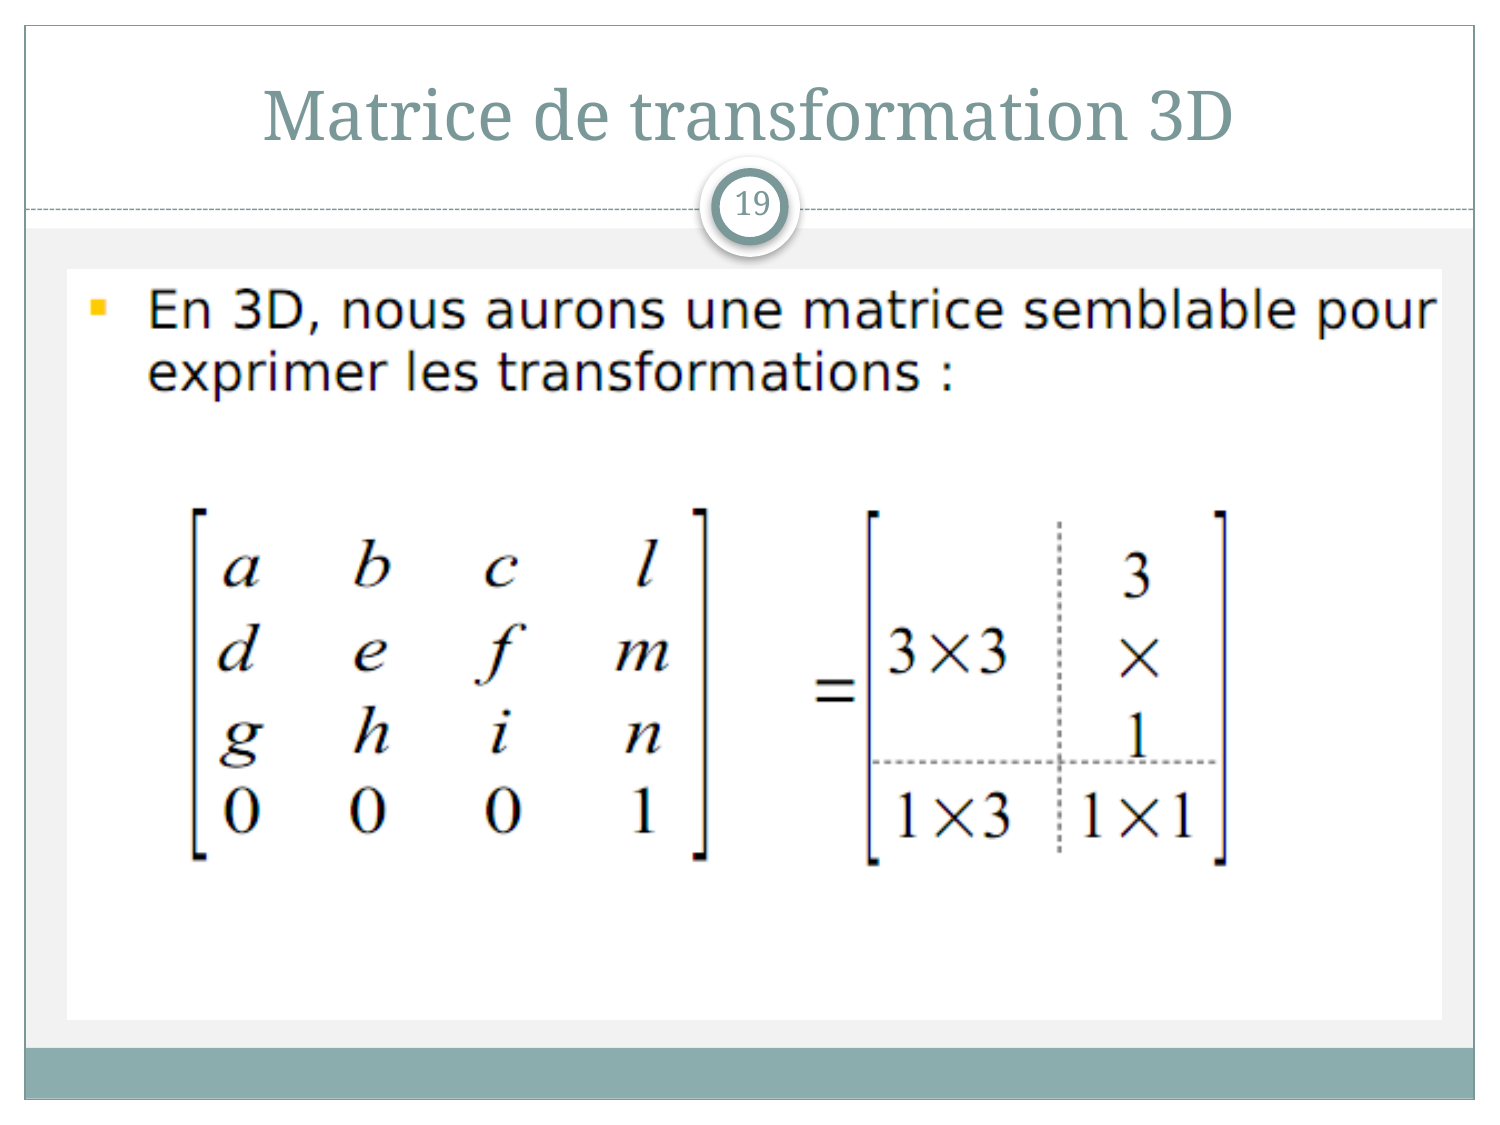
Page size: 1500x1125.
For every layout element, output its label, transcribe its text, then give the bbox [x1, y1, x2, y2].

slide_number 19 [715, 168, 791, 241]
title Matrice de transformation 3D [49, 37, 1450, 162]
picture [67, 269, 1442, 1020]
